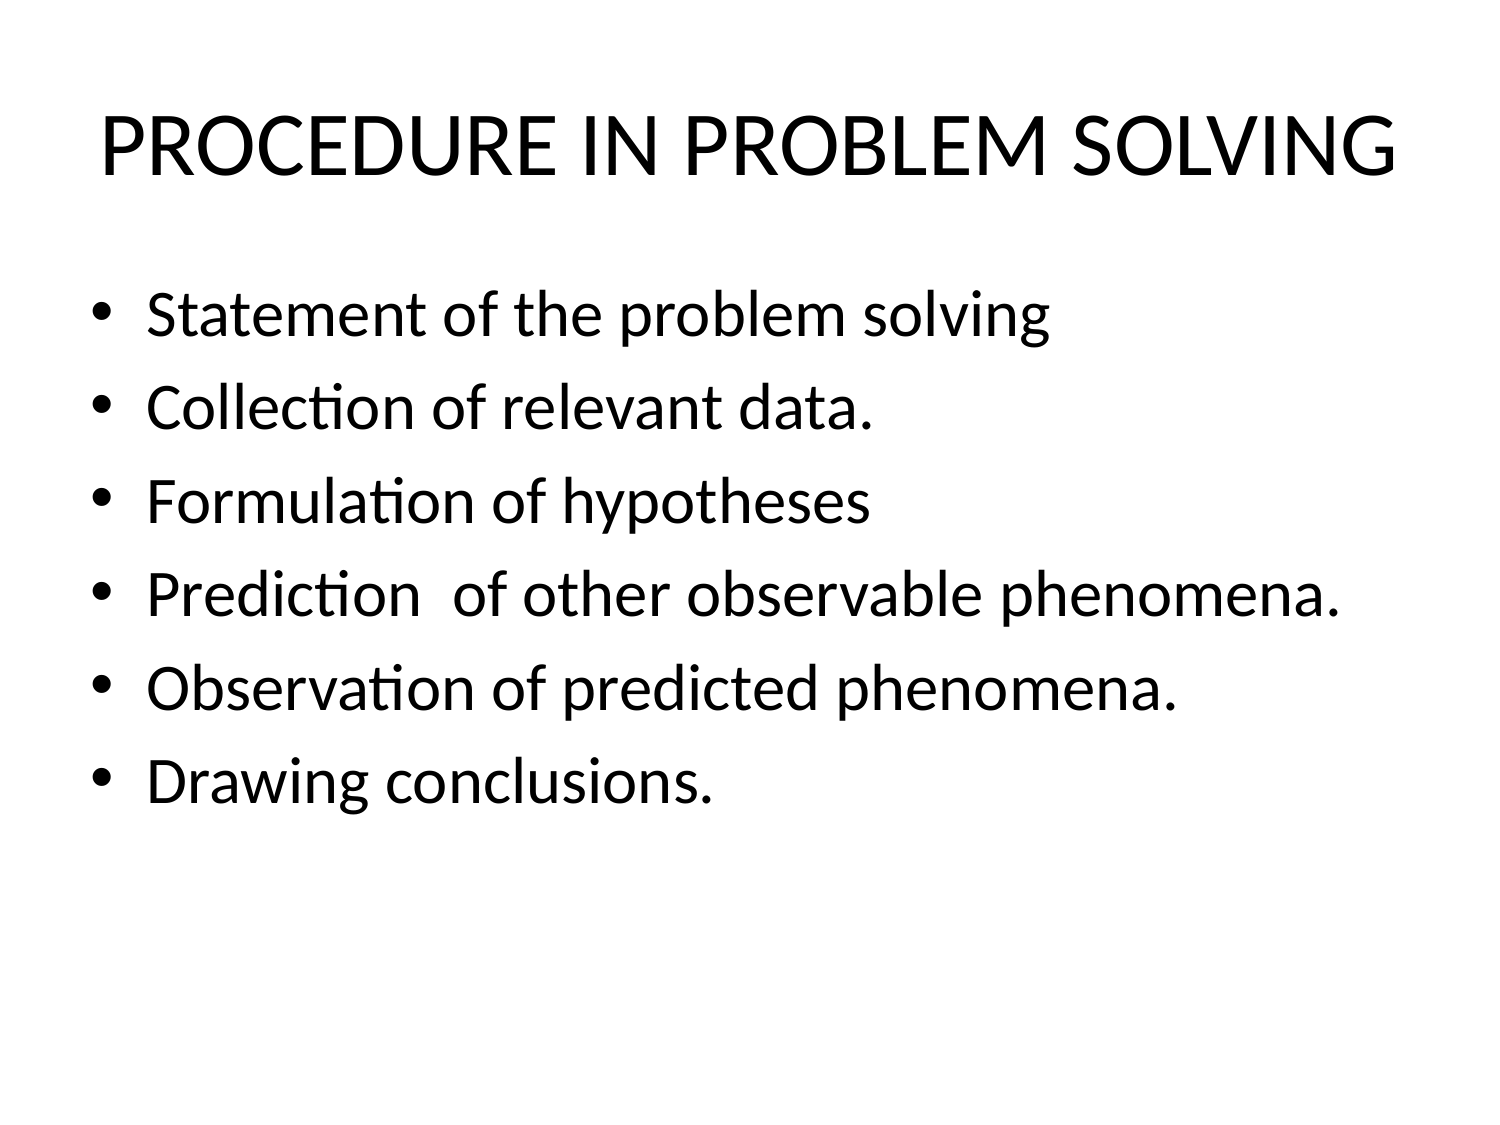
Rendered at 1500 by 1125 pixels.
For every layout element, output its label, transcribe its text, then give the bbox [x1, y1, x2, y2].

title PROCEDURE IN PROBLEM SOLVING [75, 45, 1425, 233]
list Statement of the problem solving Collection of relevant data. Formulation of hypotheses Prediction of other observable phenomena. Observation of predicted phenomena. Drawing conclusions. [75, 262, 1425, 1005]
